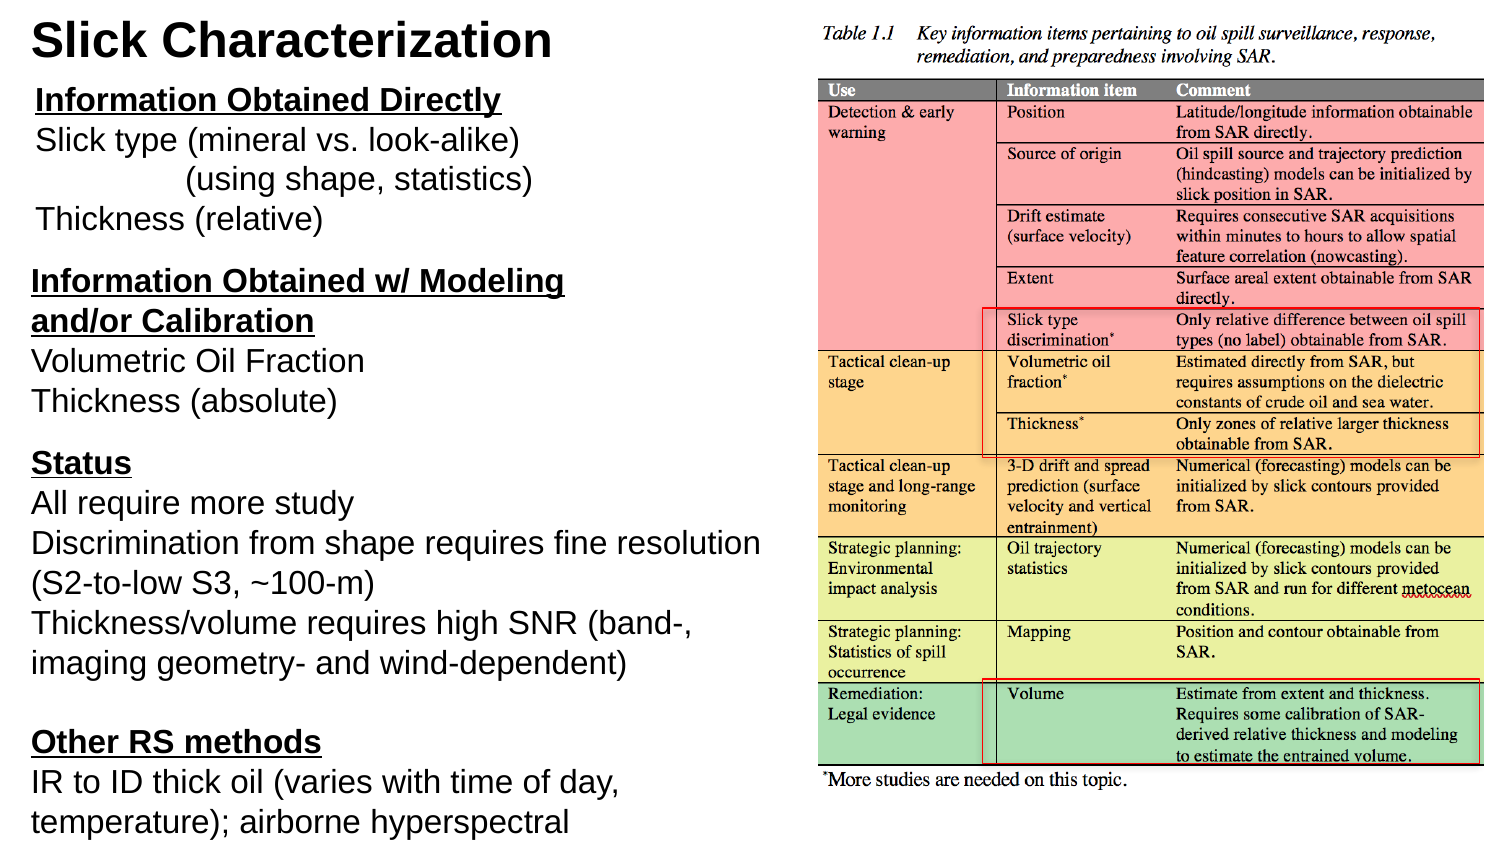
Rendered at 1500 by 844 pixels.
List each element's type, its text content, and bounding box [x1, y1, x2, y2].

text_box Information Obtained w/ Modeling and/or Calibration Volumetric Oil Fraction Thickness (absolute) [16, 252, 666, 427]
picture [808, 16, 1495, 801]
text_box Information Obtained Directly Slick type (mineral vs. look-alike) (using shape, statistics) Thickness (relative) [20, 70, 749, 245]
list Slick Characterization [16, 0, 774, 71]
text_box Status All require more study Discrimination from shape requires fine resolution (S2-to-low S3, ~100-m) Thickness/volume requires high SNR (band-, imaging geometry- and wind-dependent) Other RS methods IR to ID thick oil (varies with time of day, temperature); airborne hyperspectral [16, 433, 827, 844]
